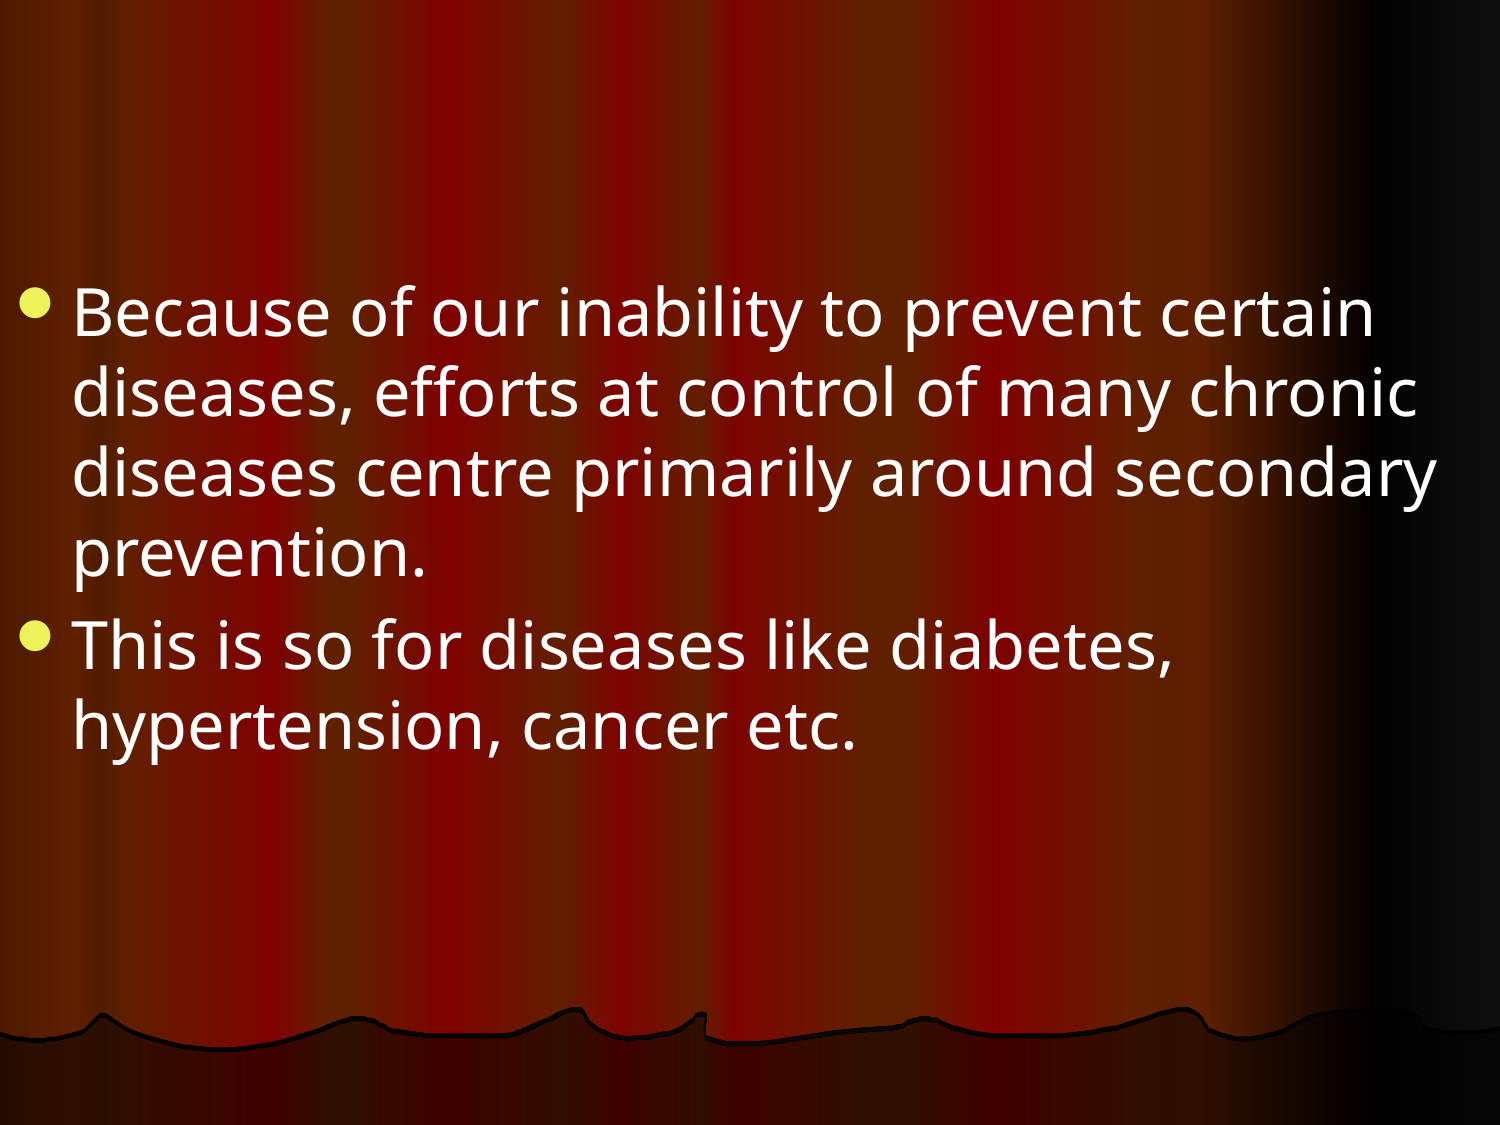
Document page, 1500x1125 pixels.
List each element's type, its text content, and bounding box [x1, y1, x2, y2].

list Because of our inability to prevent certain diseases, efforts at control of many chronic diseases centre primarily around secondary prevention. This is so for diseases like diabetes, hypertension, cancer etc. [0, 262, 1500, 1101]
